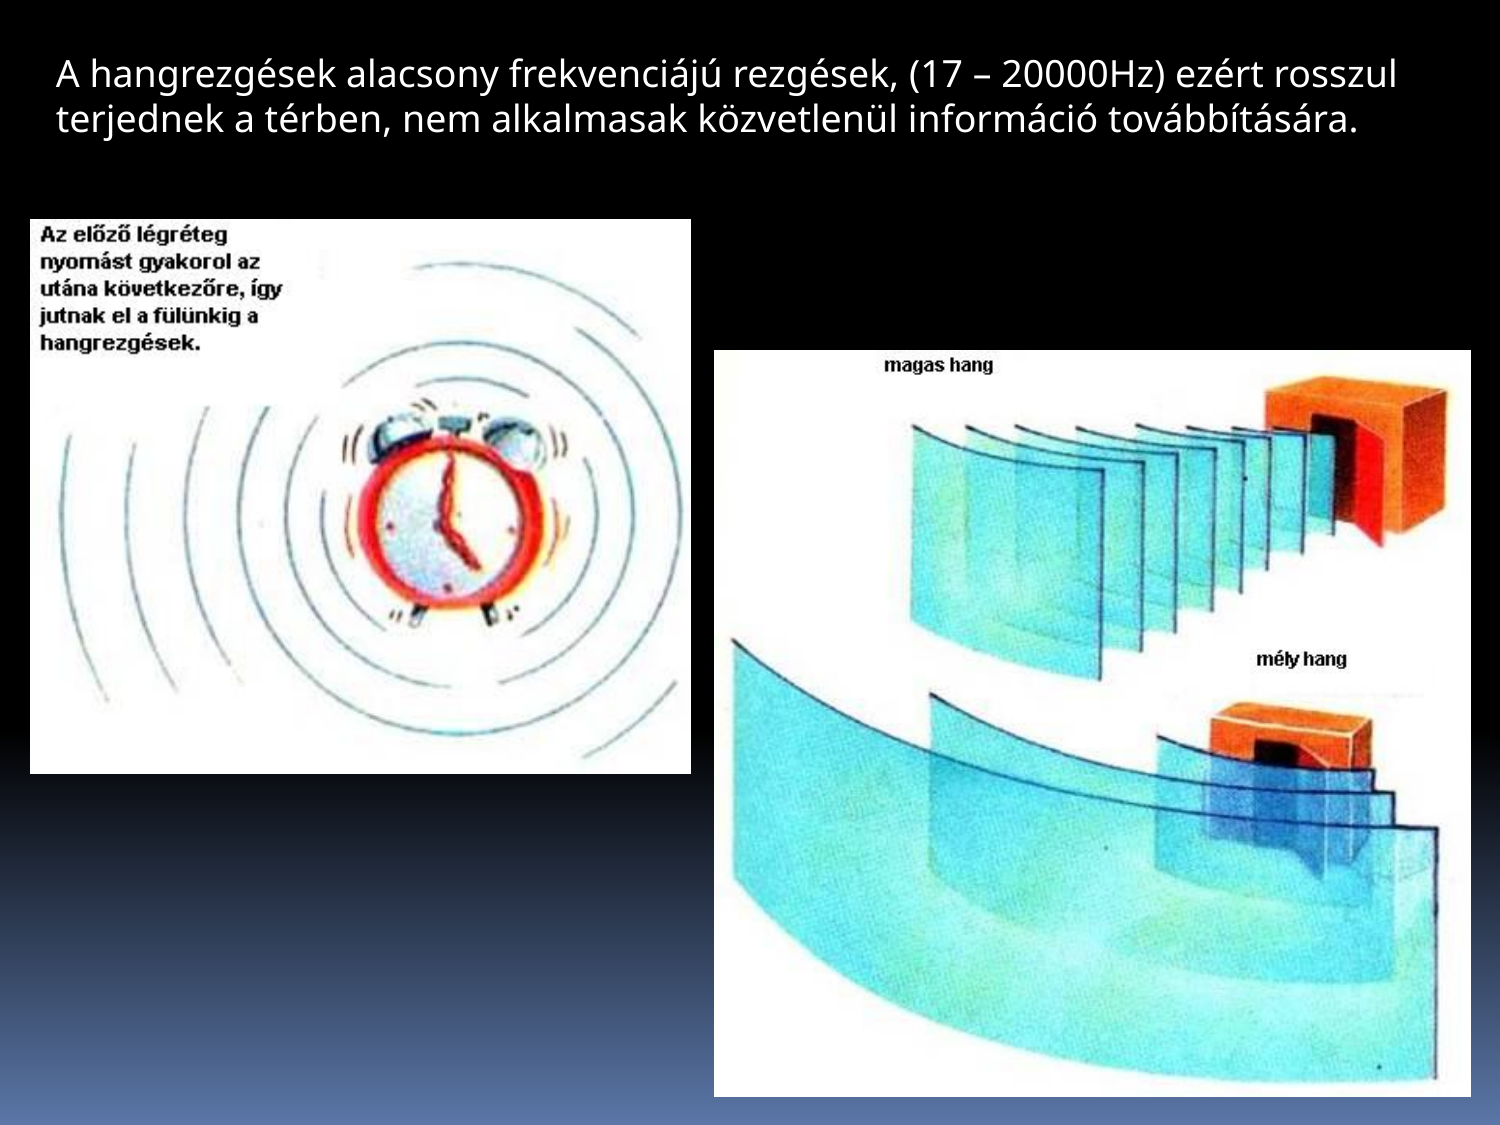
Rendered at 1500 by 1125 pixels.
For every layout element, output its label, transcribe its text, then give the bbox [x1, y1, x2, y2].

picture [29, 219, 691, 775]
picture [714, 349, 1471, 1098]
text_box A hangrezgések alacsony frekvenciájú rezgések, (17 – 20000Hz) ezért rosszul terjednek a térben, nem alkalmasak közvetlenül információ továbbítására. [41, 42, 1459, 148]
